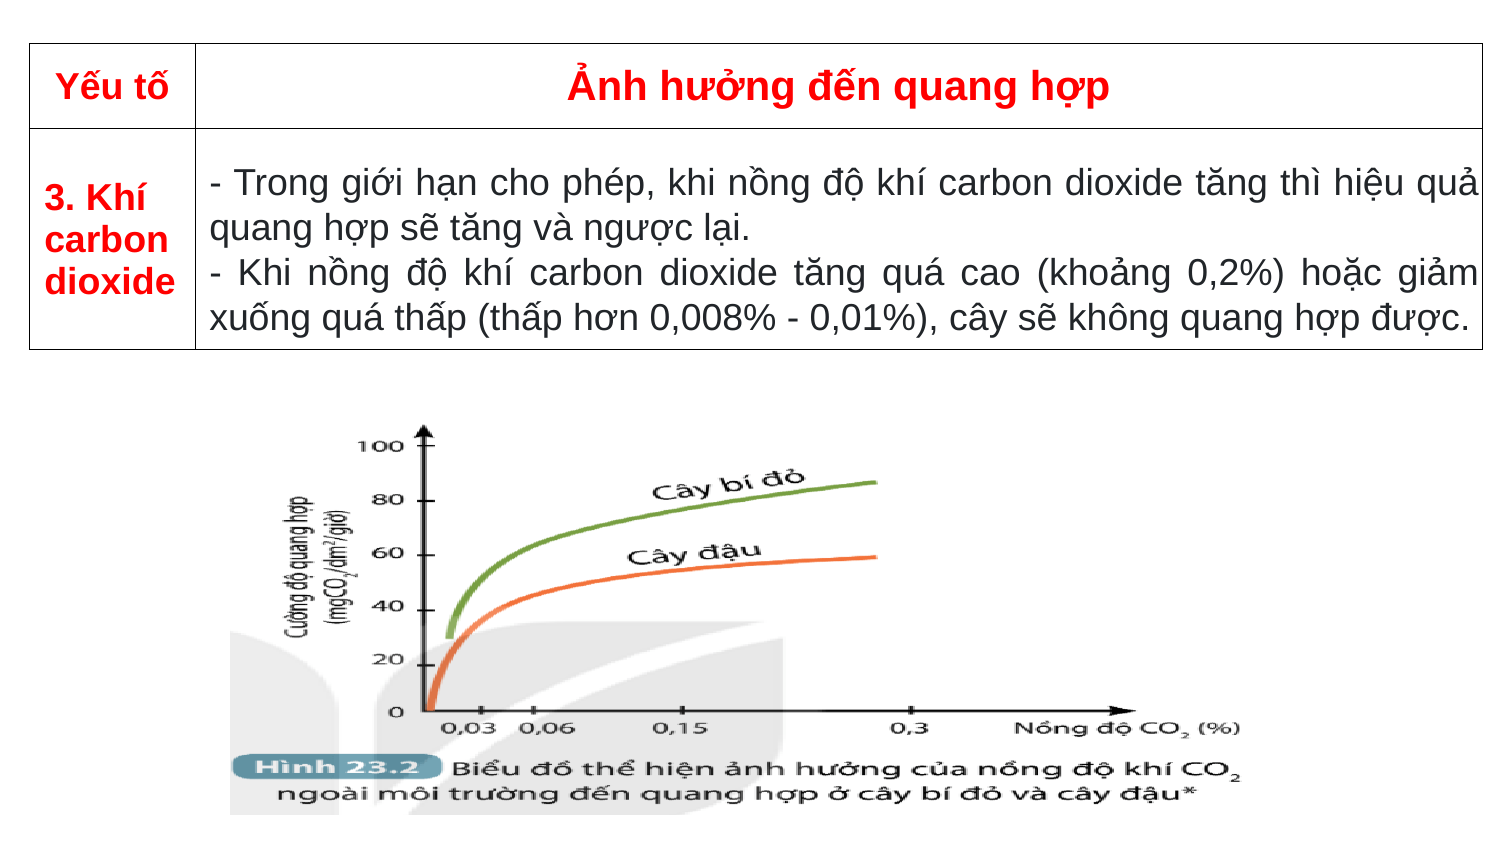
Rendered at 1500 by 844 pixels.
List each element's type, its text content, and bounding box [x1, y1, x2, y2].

text_box - Trong giới hạn cho phép, khi nồng độ khí carbon dioxide tăng thì hiệu quả quang hợp sẽ tăng và ngược lại. - Khi nồng độ khí carbon dioxide tăng quá cao (khoảng 0,2%) hoặc giảm xuống quá thấp (thấp hơn 0,008% - 0,01%), cây sẽ không quang hợp được. [194, 150, 1494, 345]
table_cell [196, 129, 1482, 150]
table_cell [196, 345, 1482, 349]
picture [230, 386, 1265, 815]
table_cell 3. Khí carbon dioxide [30, 129, 195, 349]
table_header Ảnh hưởng đến quang hợp [196, 44, 1482, 128]
table_header Yếu tố [30, 44, 195, 128]
